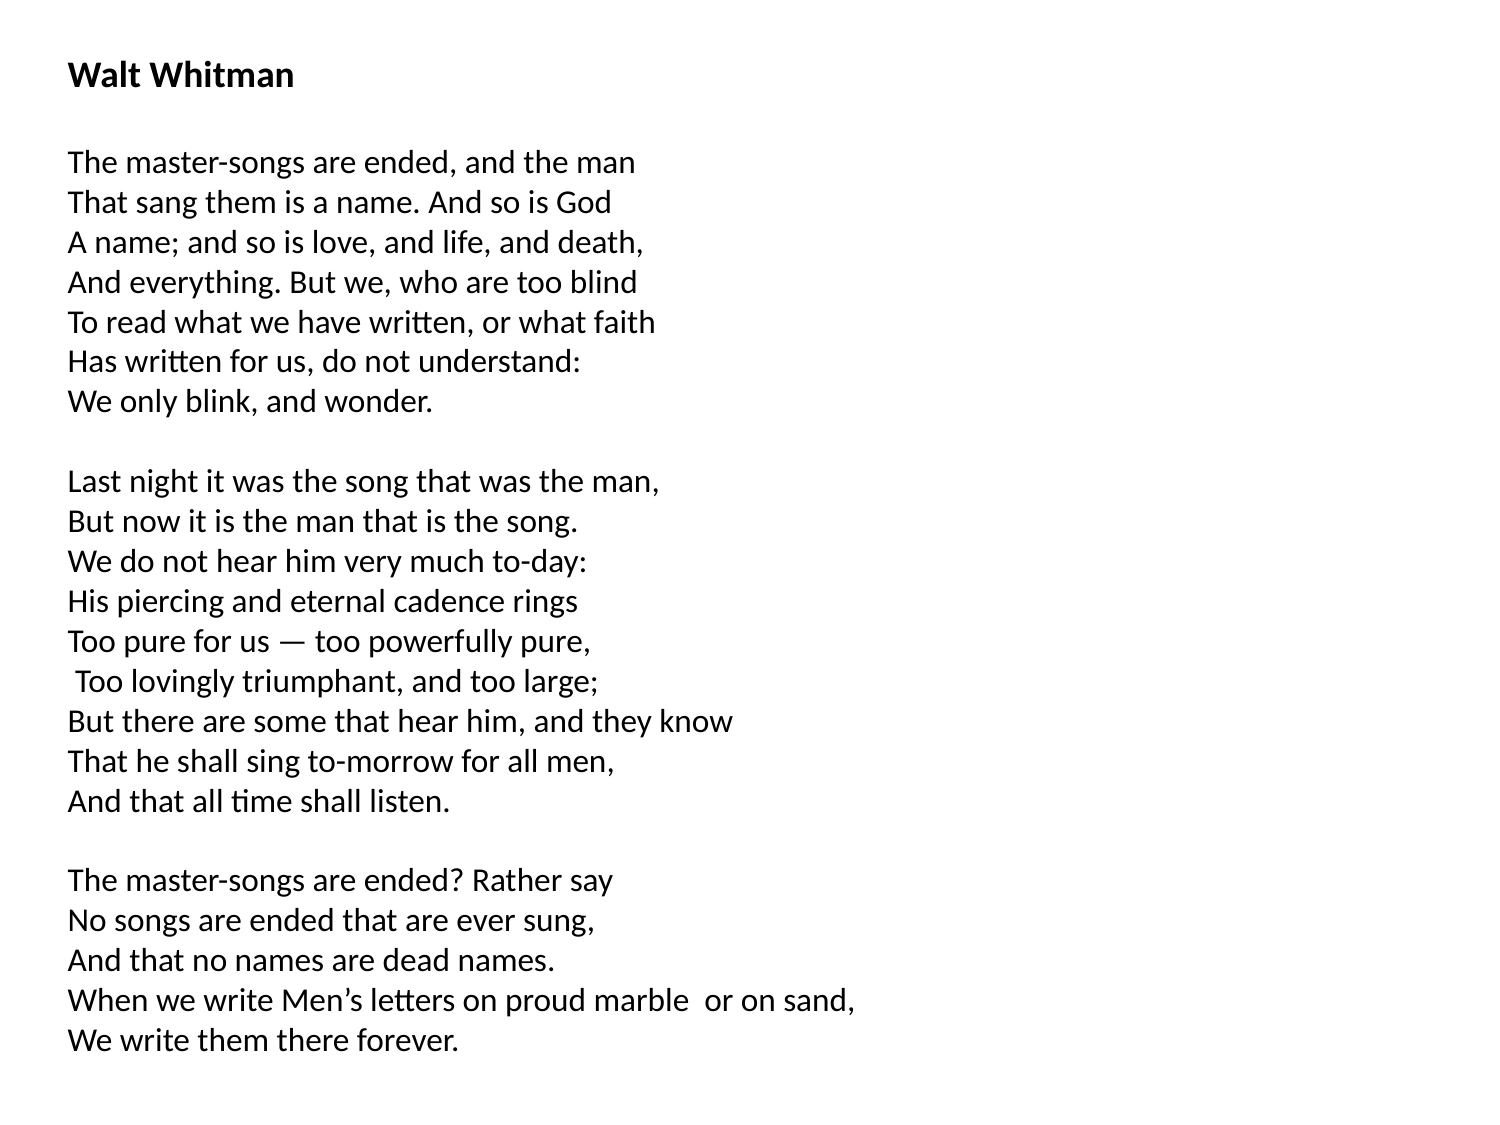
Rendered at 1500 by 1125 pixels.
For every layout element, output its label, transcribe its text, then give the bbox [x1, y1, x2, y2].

text_box Walt Whitman The master-songs are ended, and the man That sang them is a name. And so is God A name; and so is love, and life, and death, And everything. But we, who are too blind To read what we have written, or what faith Has written for us, do not understand: We only blink, and wonder. Last night it was the song that was the man, But now it is the man that is the song. We do not hear him very much to-day: His piercing and eternal cadence rings Too pure for us — too powerfully pure, Too lovingly triumphant, and too large; But there are some that hear him, and they know That he shall sing to-morrow for all men, And that all time shall listen. The master-songs are ended? Rather say No songs are ended that are ever sung, And that no names are dead names. When we write Men’s letters on proud marble or on sand, We write them there forever. [53, 42, 1258, 1066]
